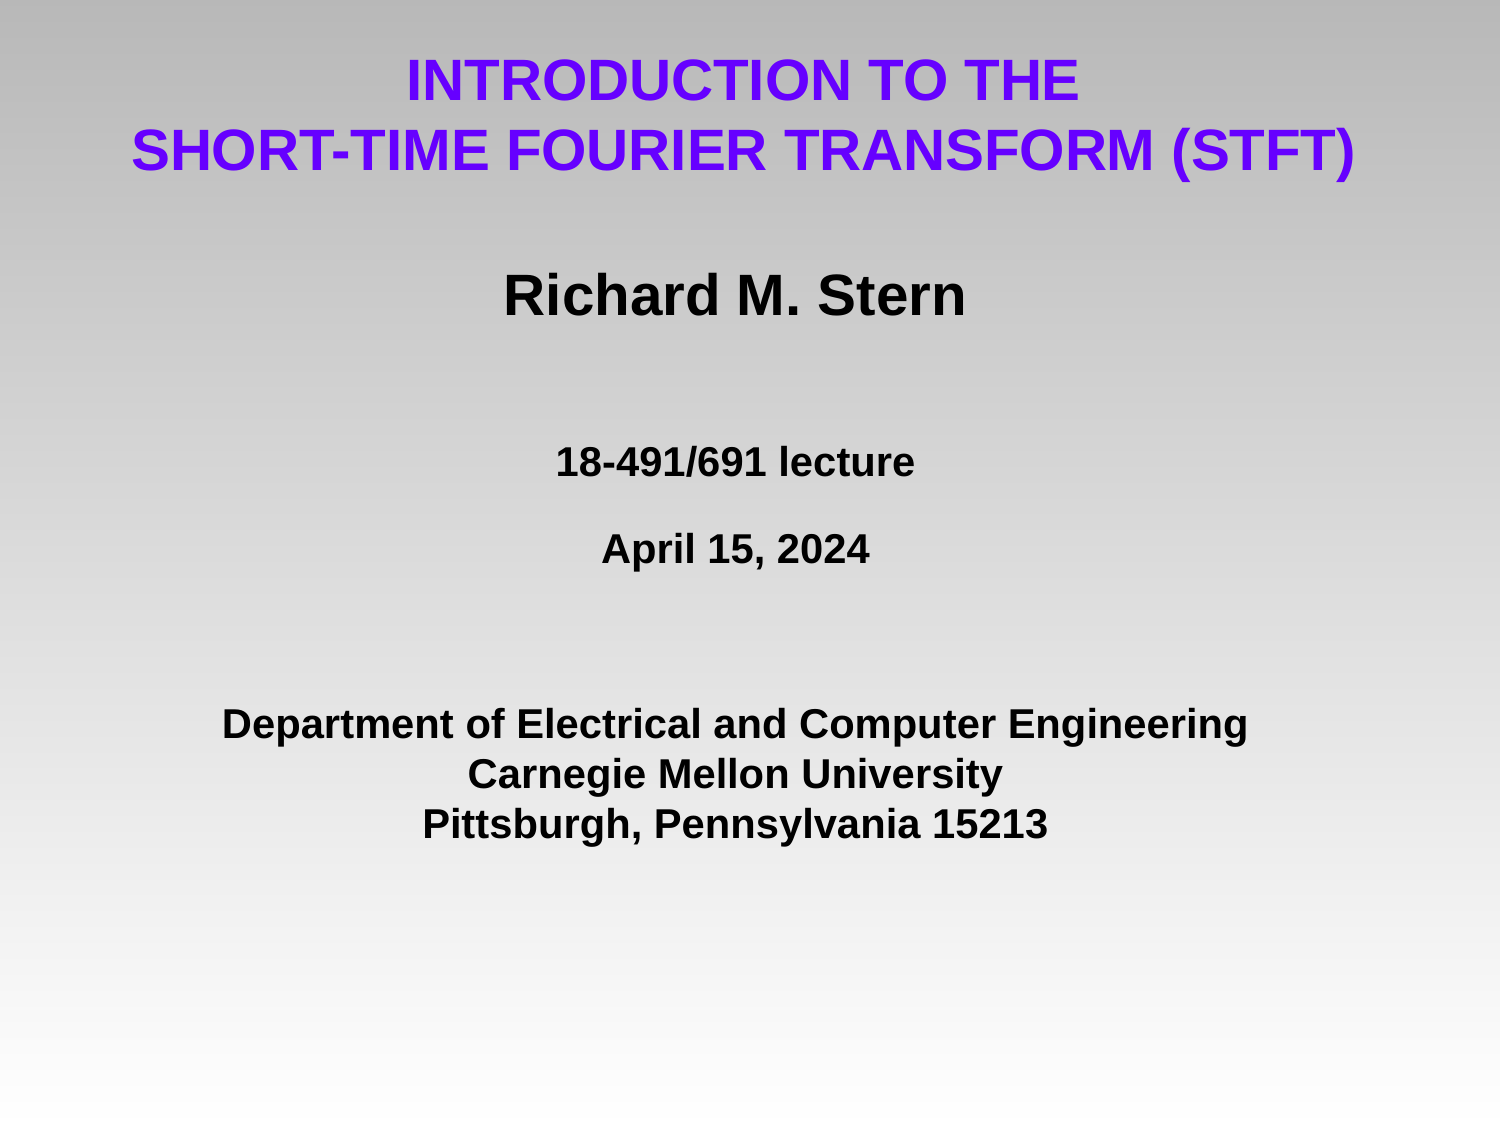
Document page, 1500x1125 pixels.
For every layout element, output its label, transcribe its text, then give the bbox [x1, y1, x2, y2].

title INTRODUCTION TO THE SHORT-TIME FOURIER TRANSFORM (STFT) [74, 93, 1413, 201]
list Richard M. Stern 18-491/691 lecture April 15, 2024 Department of Electrical and Computer Engineering Carnegie Mellon University Pittsburgh, Pennsylvania 15213 [59, 249, 1412, 1001]
